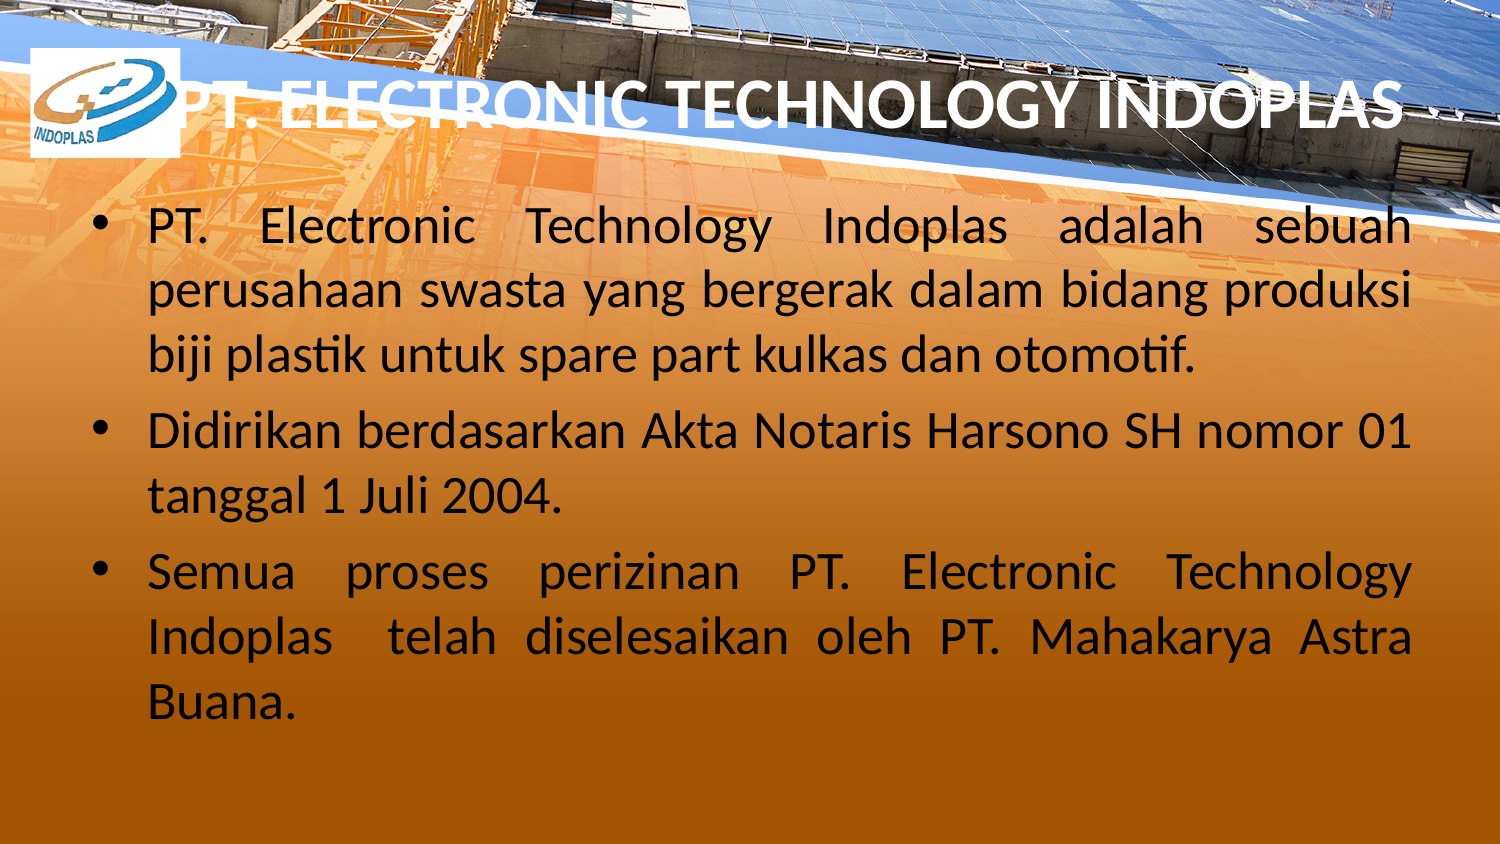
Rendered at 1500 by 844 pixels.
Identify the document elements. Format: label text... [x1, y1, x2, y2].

title PT. ELECTRONIC TECHNOLOGY INDOPLAS [79, 36, 1435, 162]
list PT. Electronic Technology Indoplas adalah sebuah perusahaan swasta yang bergerak dalam bidang produksi biji plastik untuk spare part kulkas dan otomotif. Didirikan berdasarkan Akta Notaris Harsono SH nomor 01 tanggal 1 Juli 2004. Semua proses perizinan PT. Electronic Technology Indoplas telah diselesaikan oleh PT. Mahakarya Astra Buana. [76, 181, 1429, 784]
picture [0, 0, 1500, 844]
